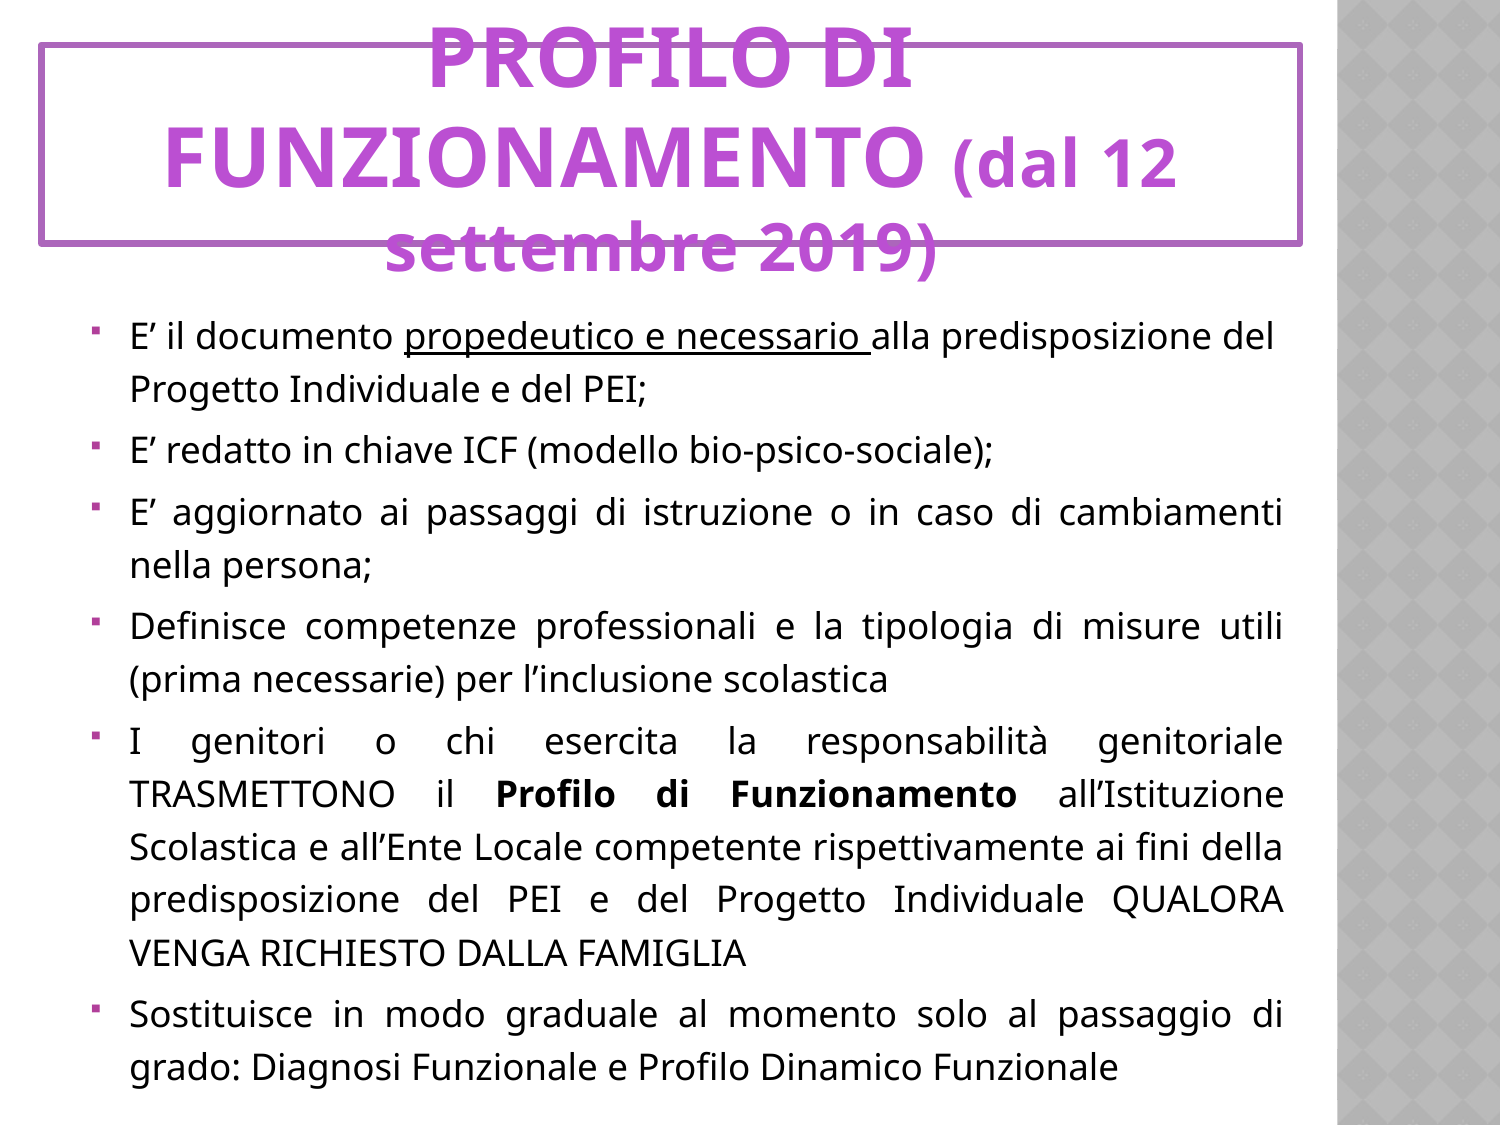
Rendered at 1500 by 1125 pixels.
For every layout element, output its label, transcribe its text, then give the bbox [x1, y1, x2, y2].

list E’ il documento propedeutico e necessario alla predisposizione del Progetto Individuale e del PEI; E’ redatto in chiave ICF (modello bio-psico-sociale); E’ aggiornato ai passaggi di istruzione o in caso di cambiamenti nella persona; Definisce competenze professionali e la tipologia di misure utili (prima necessarie) per l’inclusione scolastica I genitori o chi esercita la responsabilità genitoriale TRASMETTONO il Profilo di Funzionamento all’Istituzione Scolastica e all’Ente Locale competente rispettivamente ai fini della predisposizione del PEI e del Progetto Individuale QUALORA VENGA RICHIESTO DALLA FAMIGLIA Sostituisce in modo graduale al momento solo al passaggio di grado: Diagnosi Funzionale e Profilo Dinamico Funzionale [75, 247, 1300, 1106]
text_box PROFILO DI FUNZIONAMENTO (dal 12 settembre 2019) [38, 42, 1303, 247]
